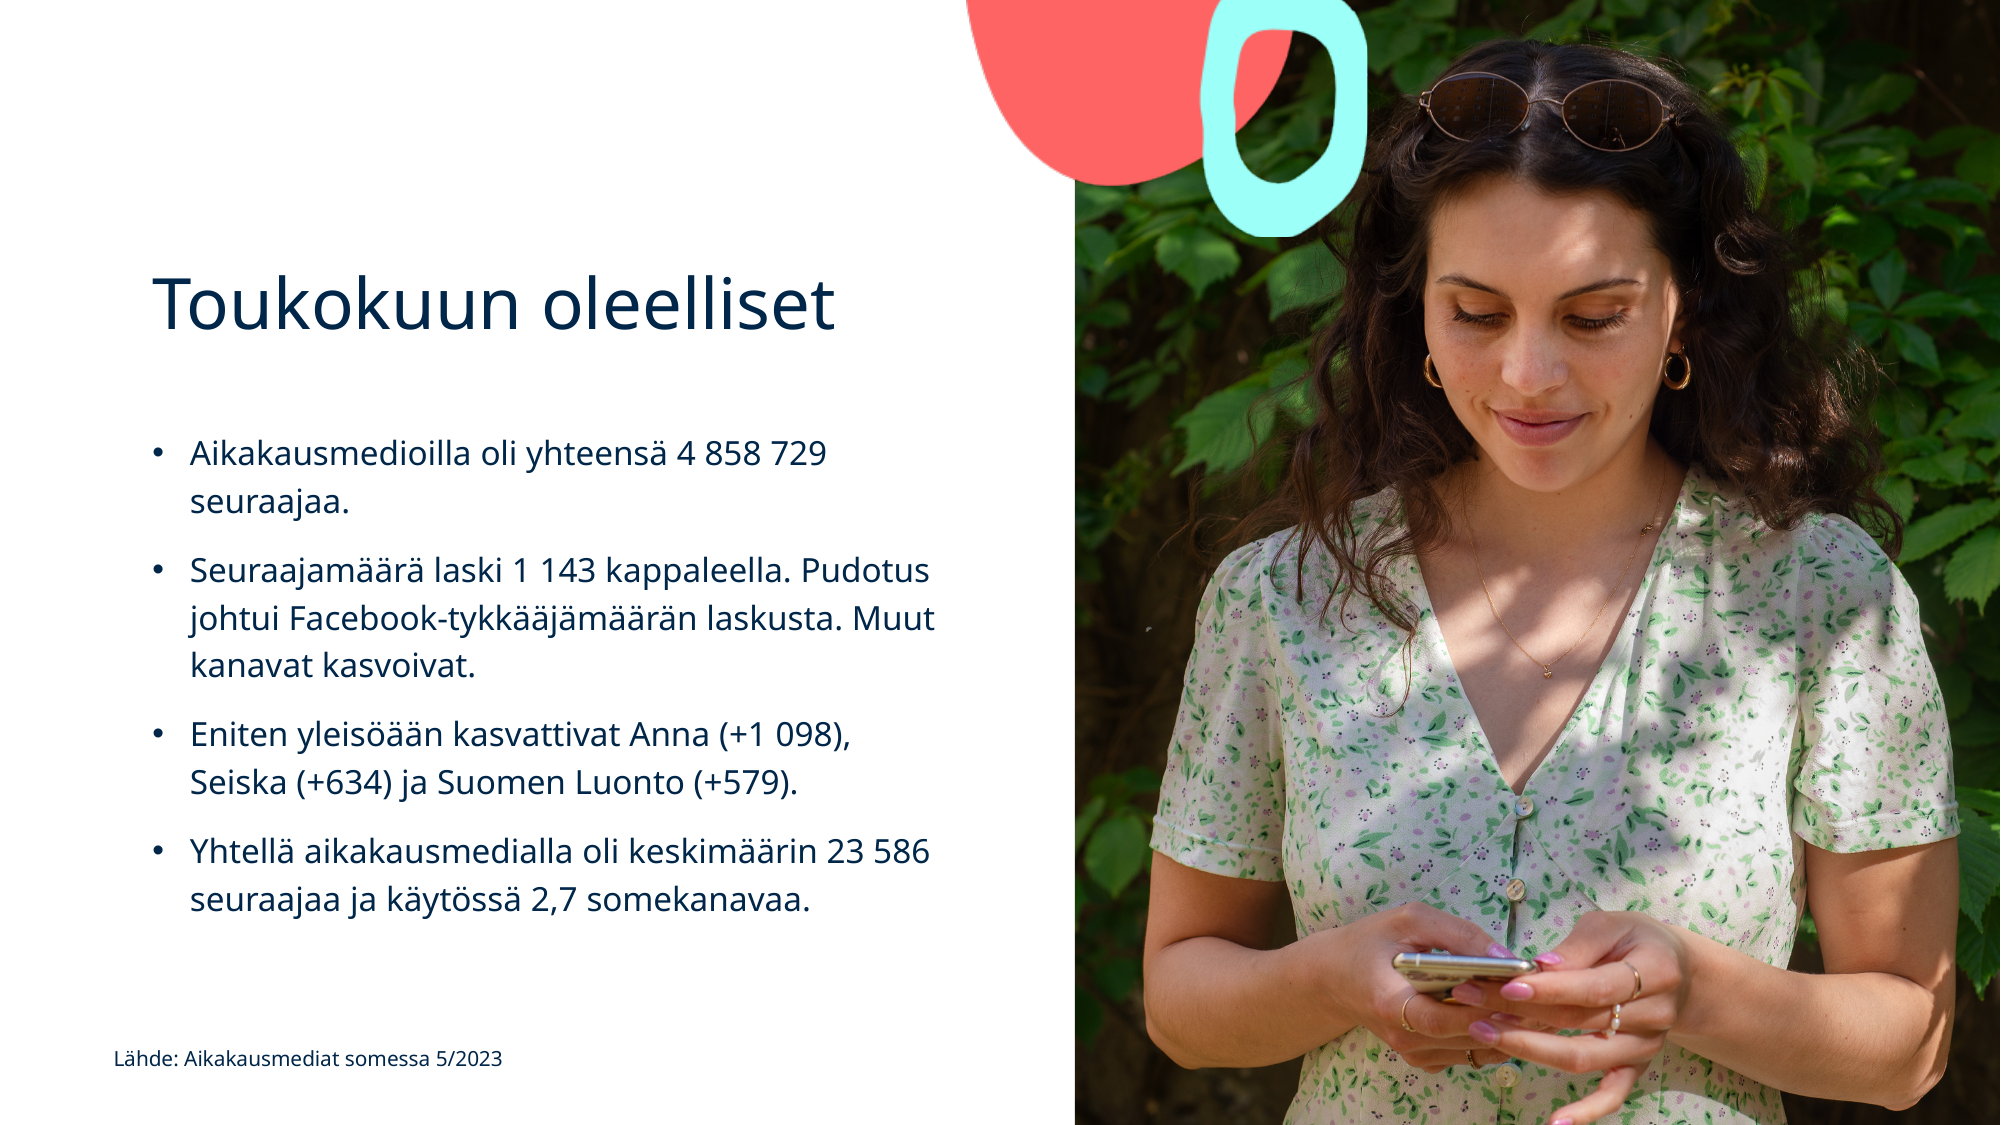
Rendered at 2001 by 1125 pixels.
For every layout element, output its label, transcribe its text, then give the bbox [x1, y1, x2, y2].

picture [965, 0, 2000, 1125]
title Toukokuun oleelliset [137, 251, 925, 353]
list Aikakausmedioilla oli yhteensä 4 858 729 seuraajaa. Seuraajamäärä laski 1 143 kappaleella. Pudotus johtui Facebook-tykkääjämäärän laskusta. Muut kanavat kasvoivat. Eniten yleisöään kasvattivat Anna (+1 098), Seiska (+634) ja Suomen Luonto (+579). Yhtellä aikakausmedialla oli keskimäärin 23 586 seuraajaa ja käytössä 2,7 somekanavaa. [137, 352, 1000, 990]
